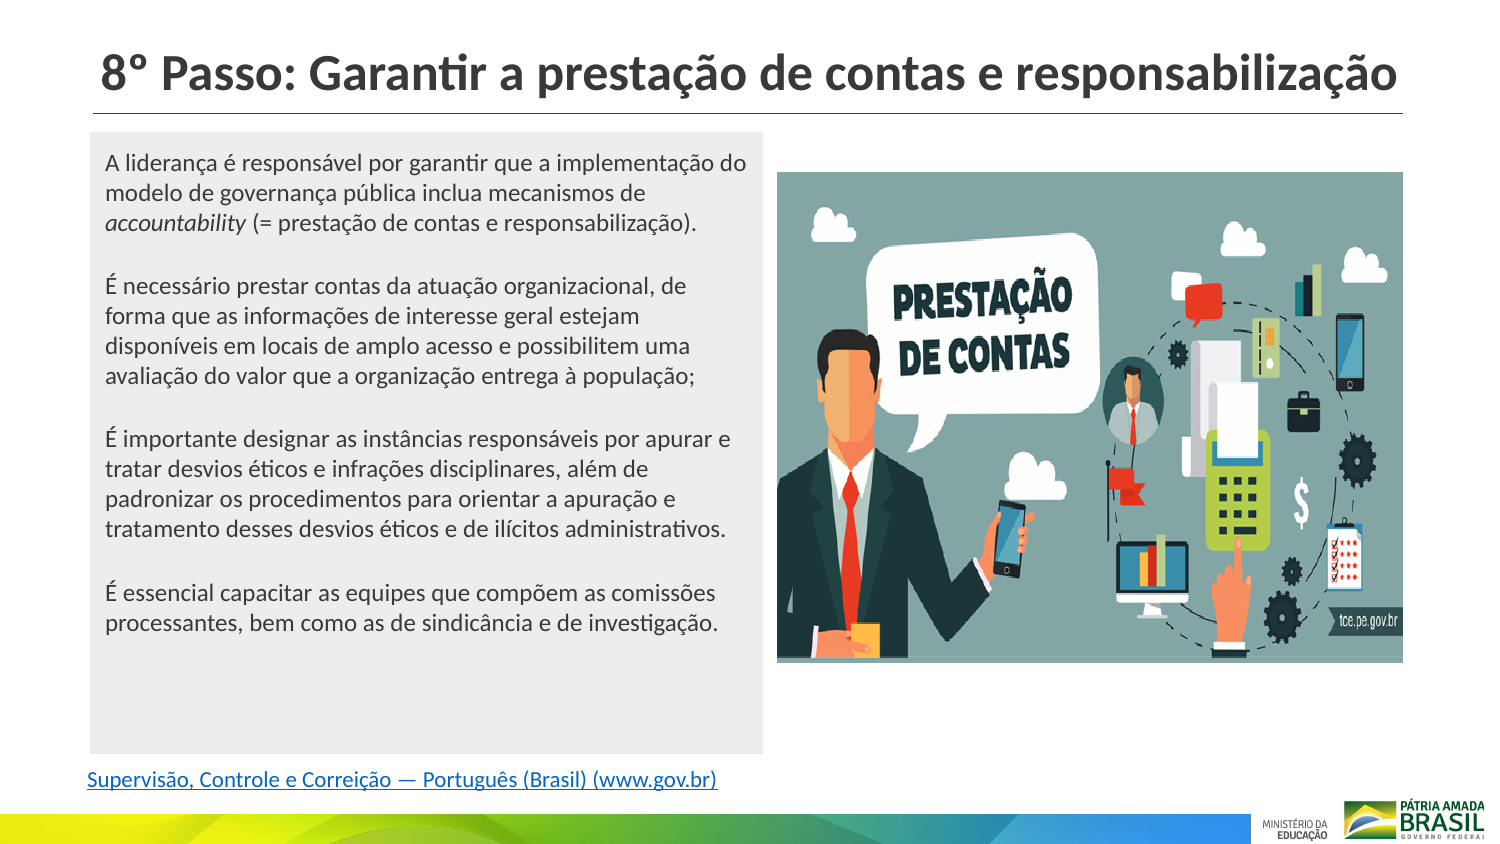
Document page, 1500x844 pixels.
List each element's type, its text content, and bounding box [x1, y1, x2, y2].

text_box 8º Passo: Garantir a prestação de contas e responsabilização [83, 31, 1417, 109]
subtitle A liderança é responsável por garantir que a implementação do modelo de governança pública inclua mecanismos de accountability (= prestação de contas e responsabilização). É necessário prestar contas da atuação organizacional, de forma que as informações de interesse geral estejam disponíveis em locais de amplo acesso e possibilitem uma avaliação do valor que a organização entrega à população; É importante designar as instâncias responsáveis por apurar e tratar desvios éticos e infrações disciplinares, além de padronizar os procedimentos para orientar a apuração e tratamento desses desvios éticos e de ilícitos administrativos. É essencial capacitar as equipes que compõem as comissões processantes, bem como as de sindicância e de investigação. [89, 131, 764, 754]
picture [777, 172, 1403, 663]
picture [1263, 792, 1485, 841]
text_box Supervisão, Controle e Correição — Português (Brasil) (www.gov.br) [72, 756, 843, 800]
picture [0, 814, 1252, 844]
